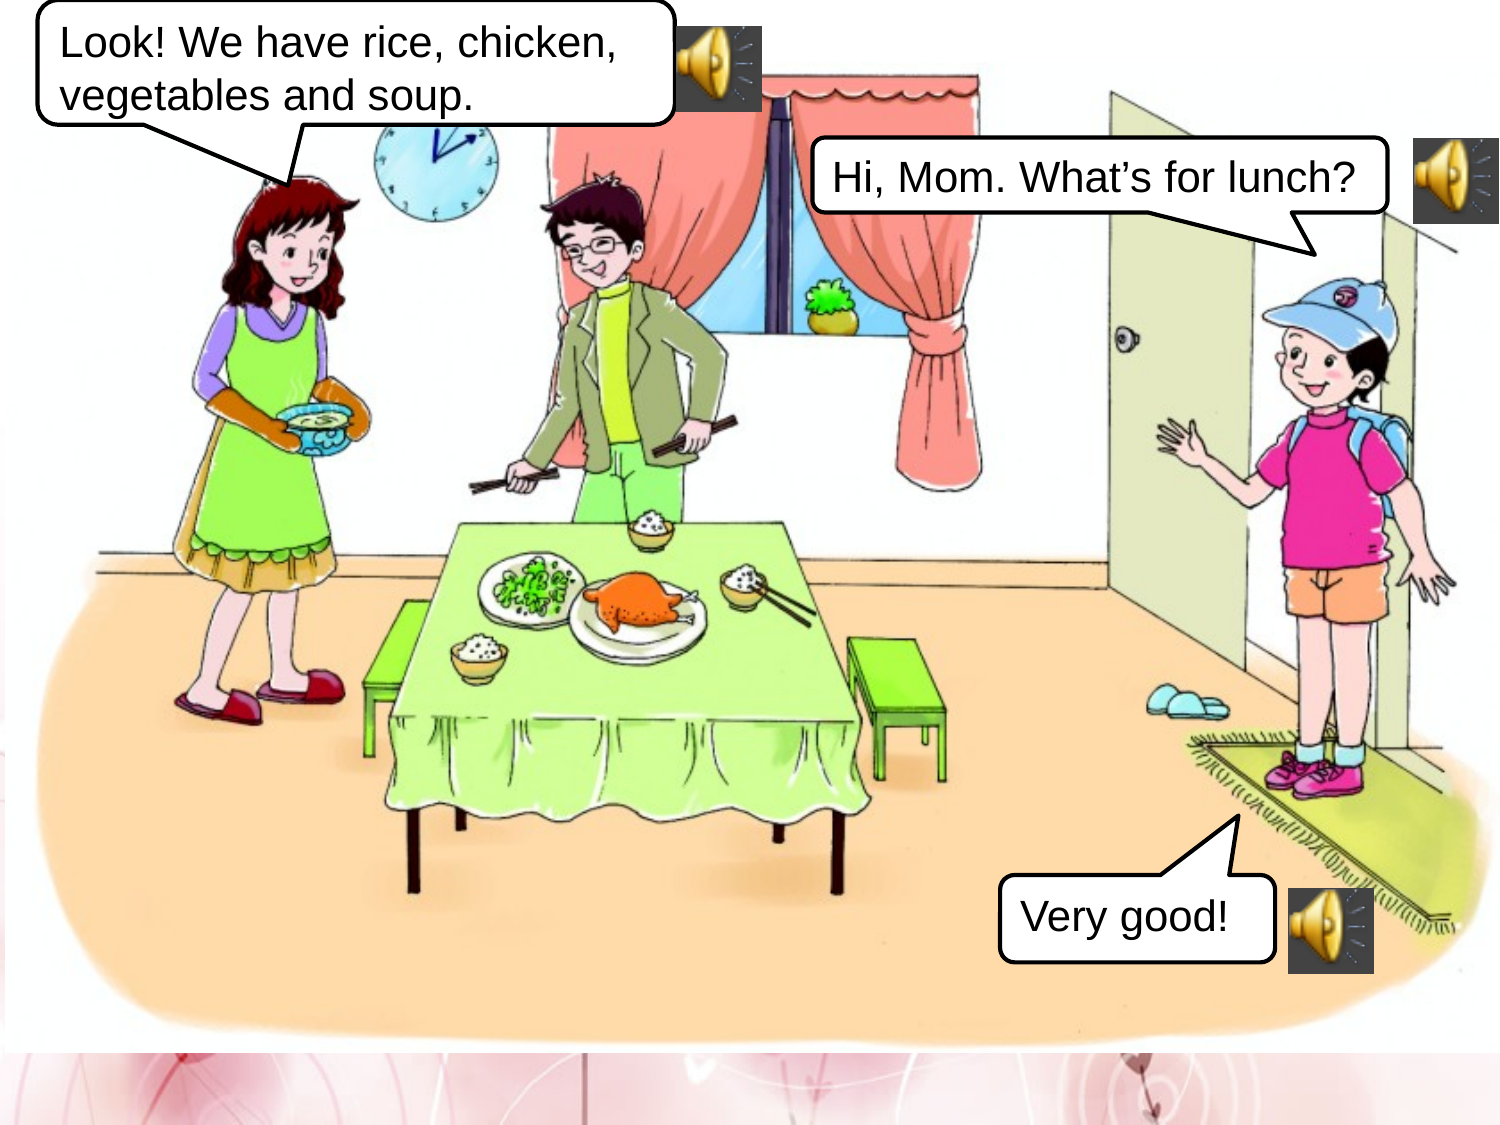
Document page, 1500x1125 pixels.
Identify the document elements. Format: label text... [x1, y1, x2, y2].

text_box Look! We have rice, chicken, vegetables and soup. [35, 0, 677, 60]
picture [0, 0, 1500, 1125]
